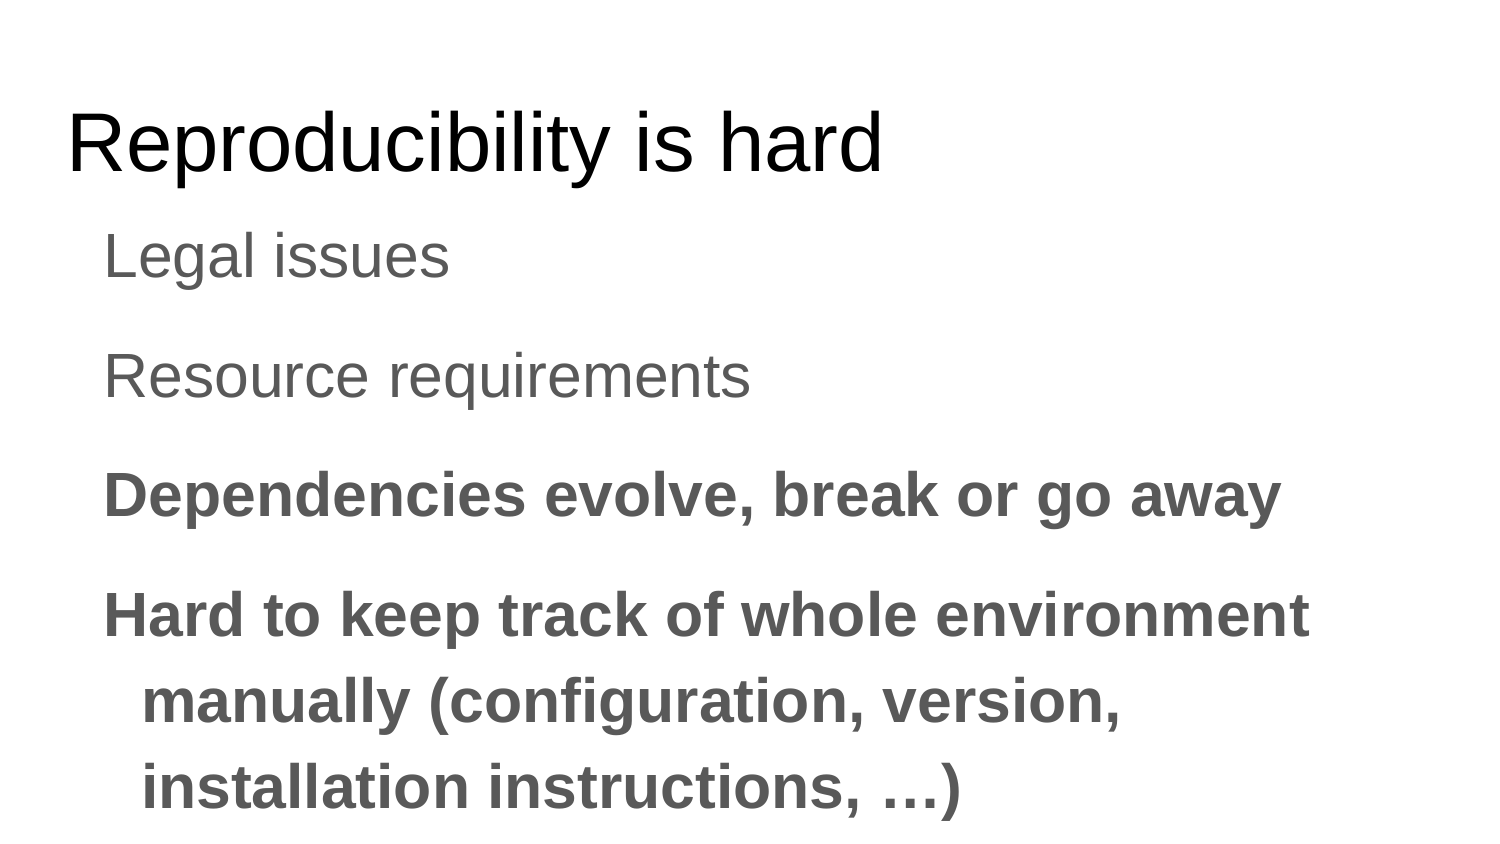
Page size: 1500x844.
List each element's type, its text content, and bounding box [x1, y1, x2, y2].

list Legal issues Resource requirements Dependencies evolve, break or go away Hard to keep track of whole environment manually (configuration, version, installation instructions, …) [51, 189, 1449, 750]
title Reproducibility is hard [51, 72, 1449, 167]
